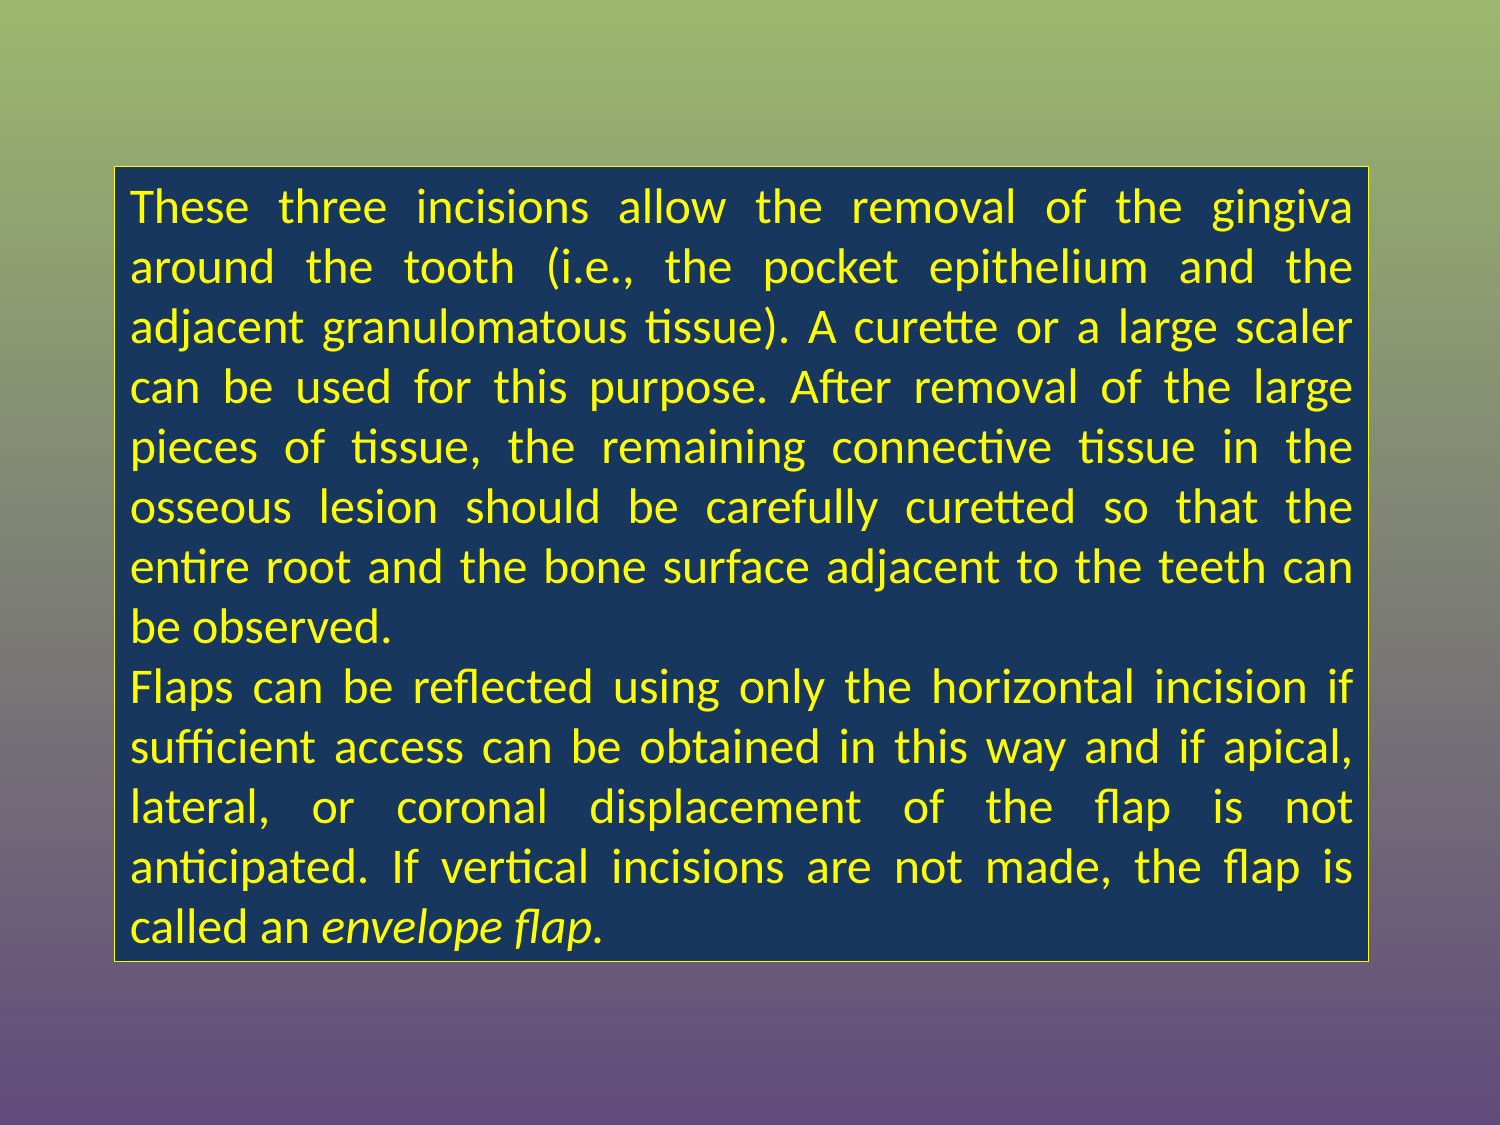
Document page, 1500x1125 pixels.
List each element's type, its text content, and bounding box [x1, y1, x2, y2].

text_box These three incisions allow the removal of the gingiva around the tooth (i.e., the pocket epithelium and the adjacent granulomatous tissue). A curette or a large scaler can be used for this purpose. After removal of the large pieces of tissue, the remaining connective tissue in the osseous lesion should be carefully curetted so that the entire root and the bone surface adjacent to the teeth can be observed. Flaps can be reflected using only the horizontal incision if sufficient access can be obtained in this way and if apical, lateral, or coronal displacement of the flap is not anticipated. If vertical incisions are not made, the flap is called an envelope flap. [114, 166, 1369, 962]
